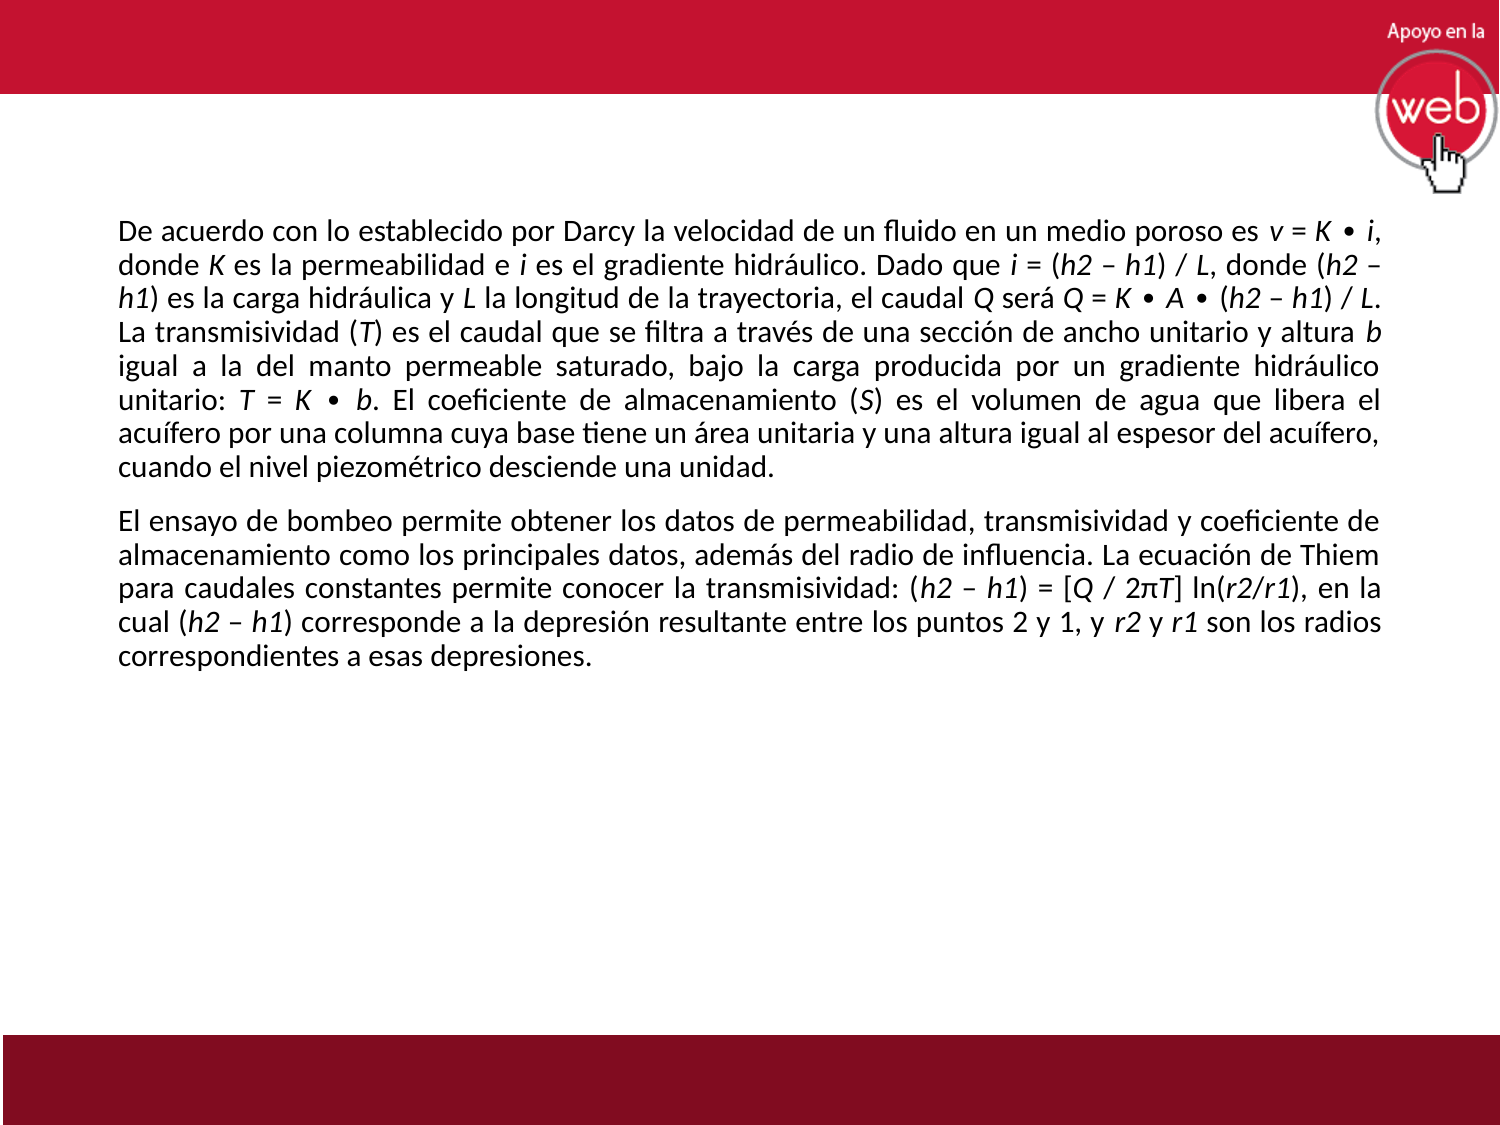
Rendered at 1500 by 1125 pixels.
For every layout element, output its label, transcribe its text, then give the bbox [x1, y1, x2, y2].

picture [0, 0, 1500, 1125]
list De acuerdo con lo establecido por Darcy la velocidad de un fluido en un medio poroso es v = K ∙ i, donde K es la permeabilidad e i es el gradiente hidráulico. Dado que i = (h2 – h1) / L, donde (h2 – h1) es la carga hidráulica y L la longitud de la trayectoria, el caudal Q será Q = K ∙ A ∙ (h2 – h1) / L. La transmisividad (T) es el caudal que se filtra a través de una sección de ancho unitario y altura b igual a la del manto permeable saturado, bajo la carga producida por un gradiente hidráulico unitario: T = K ∙ b. El coeficiente de almacenamiento (S) es el volumen de agua que libera el acuífero por una columna cuya base tiene un área unitaria y una altura igual al espesor del acuífero, cuando el nivel piezométrico desciende una unidad. El ensayo de bombeo permite obtener los datos de permeabilidad, transmisividad y coeficiente de almacenamiento como los principales datos, además del radio de influencia. La ecuación de Thiem para caudales constantes permite conocer la transmisividad: (h2 – h1) = [Q / 2πT] ln(r2/r1), en la cual (h2 – h1) corresponde a la depresión resultante entre los puntos 2 y 1, y r2 y r1 son los radios correspondientes a esas depresiones. [103, 207, 1397, 901]
